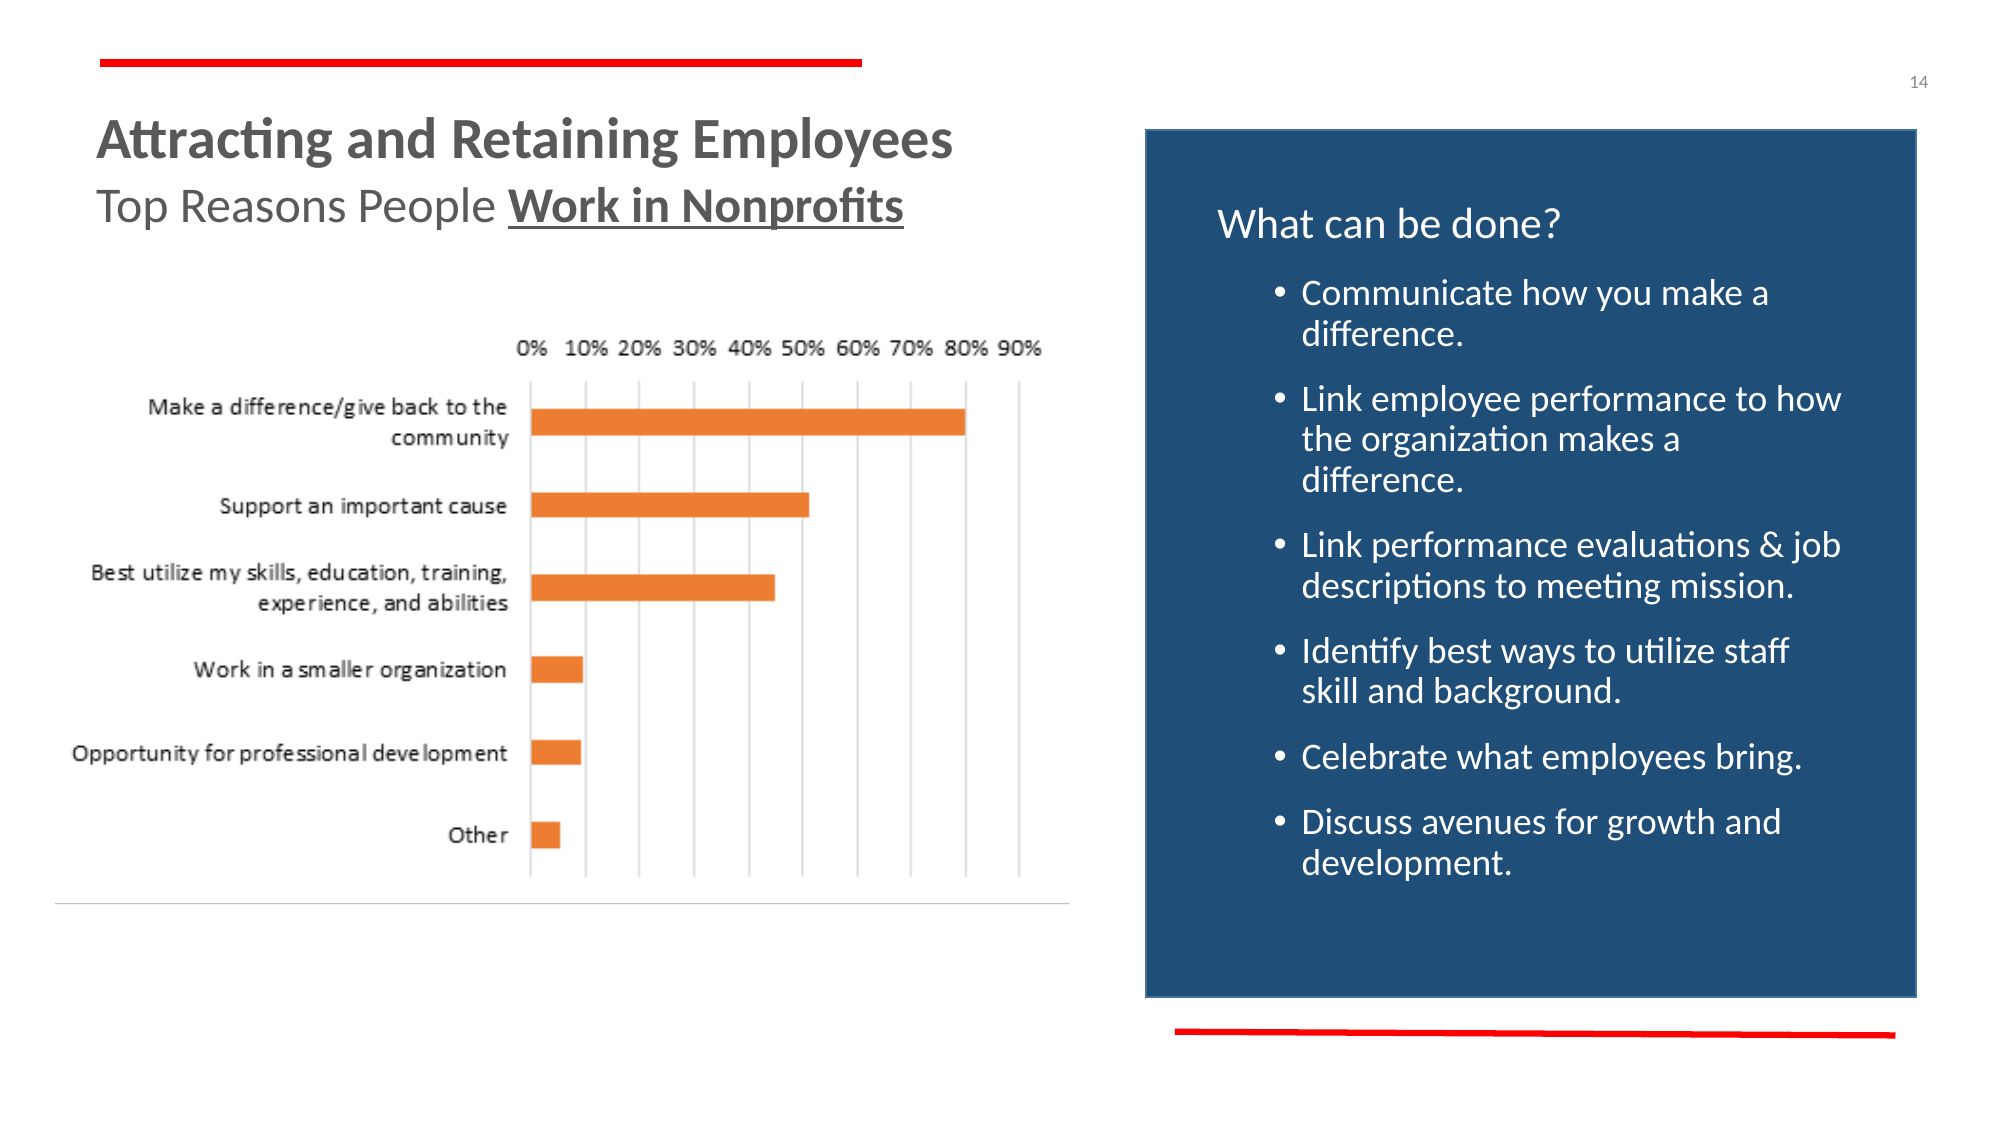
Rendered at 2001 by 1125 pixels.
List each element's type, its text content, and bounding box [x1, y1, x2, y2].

title Attracting and Retaining Employees [81, 91, 1026, 157]
slide_number 14 [1894, 40, 1970, 122]
text_box Top Reasons People Work in Nonprofits [81, 157, 1091, 255]
text_box [1145, 129, 1917, 998]
list What can be done? Communicate how you make a difference. Link employee performance to how the organization makes a difference. Link performance evaluations & job descriptions to meeting mission. Identify best ways to utilize staff skill and background. Celebrate what employees bring. Discuss avenues for growth and development. [1202, 193, 1860, 962]
picture [54, 321, 1070, 906]
